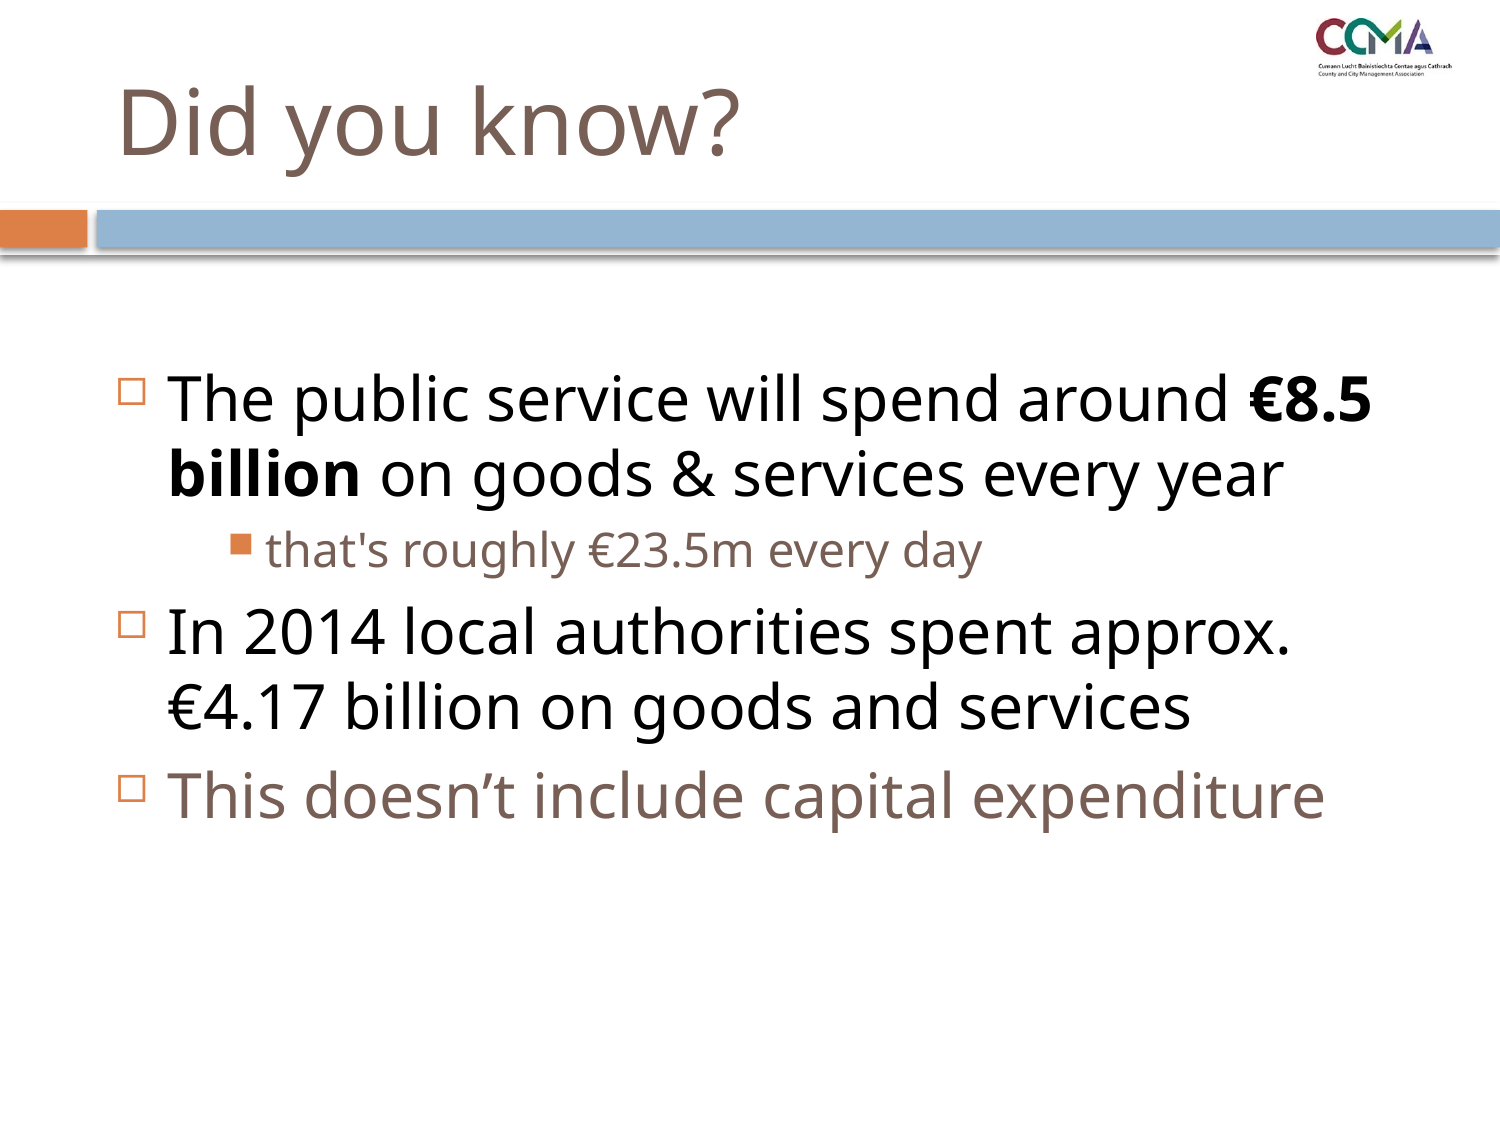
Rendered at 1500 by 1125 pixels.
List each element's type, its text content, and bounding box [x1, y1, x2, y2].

title Did you know? [100, 37, 1438, 200]
list The public service will spend around €8.5 billion on goods & services every year that's roughly €23.5m every day In 2014 local authorities spent approx. €4.17 billion on goods and services This doesn’t include capital expenditure [100, 262, 1438, 1000]
picture [1316, 18, 1459, 77]
